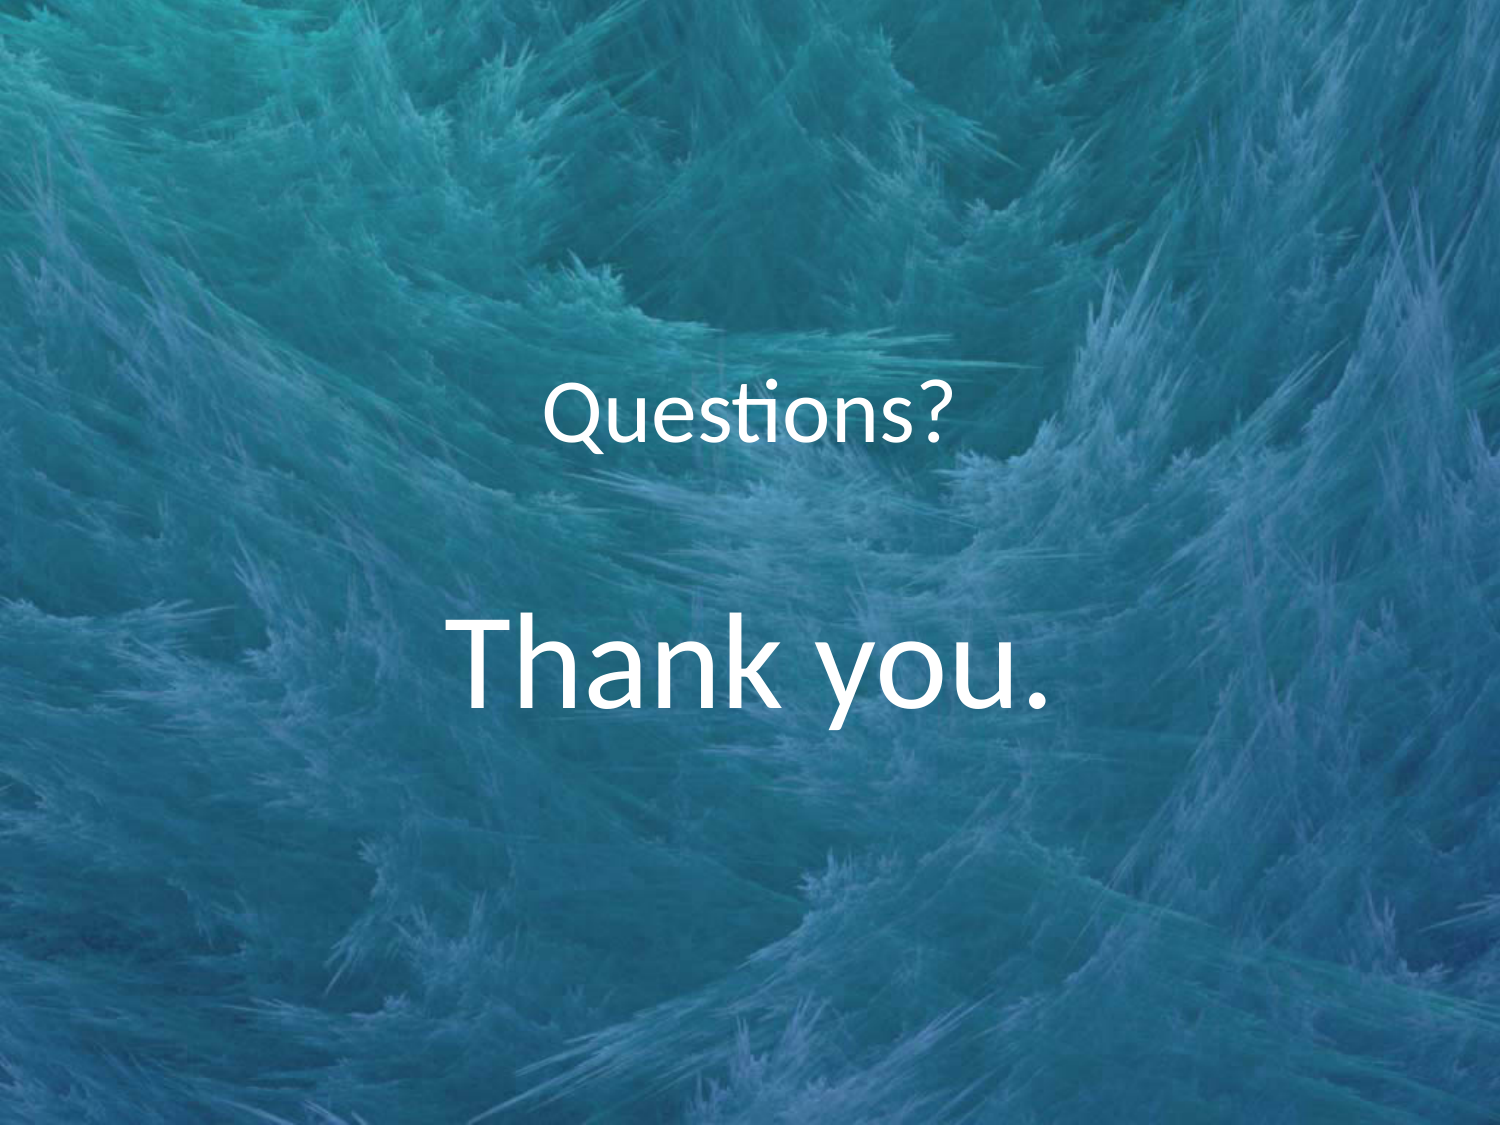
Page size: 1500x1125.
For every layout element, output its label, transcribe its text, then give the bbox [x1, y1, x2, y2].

title Questions? Thank you. [75, 287, 1425, 800]
picture [0, 0, 1500, 1125]
